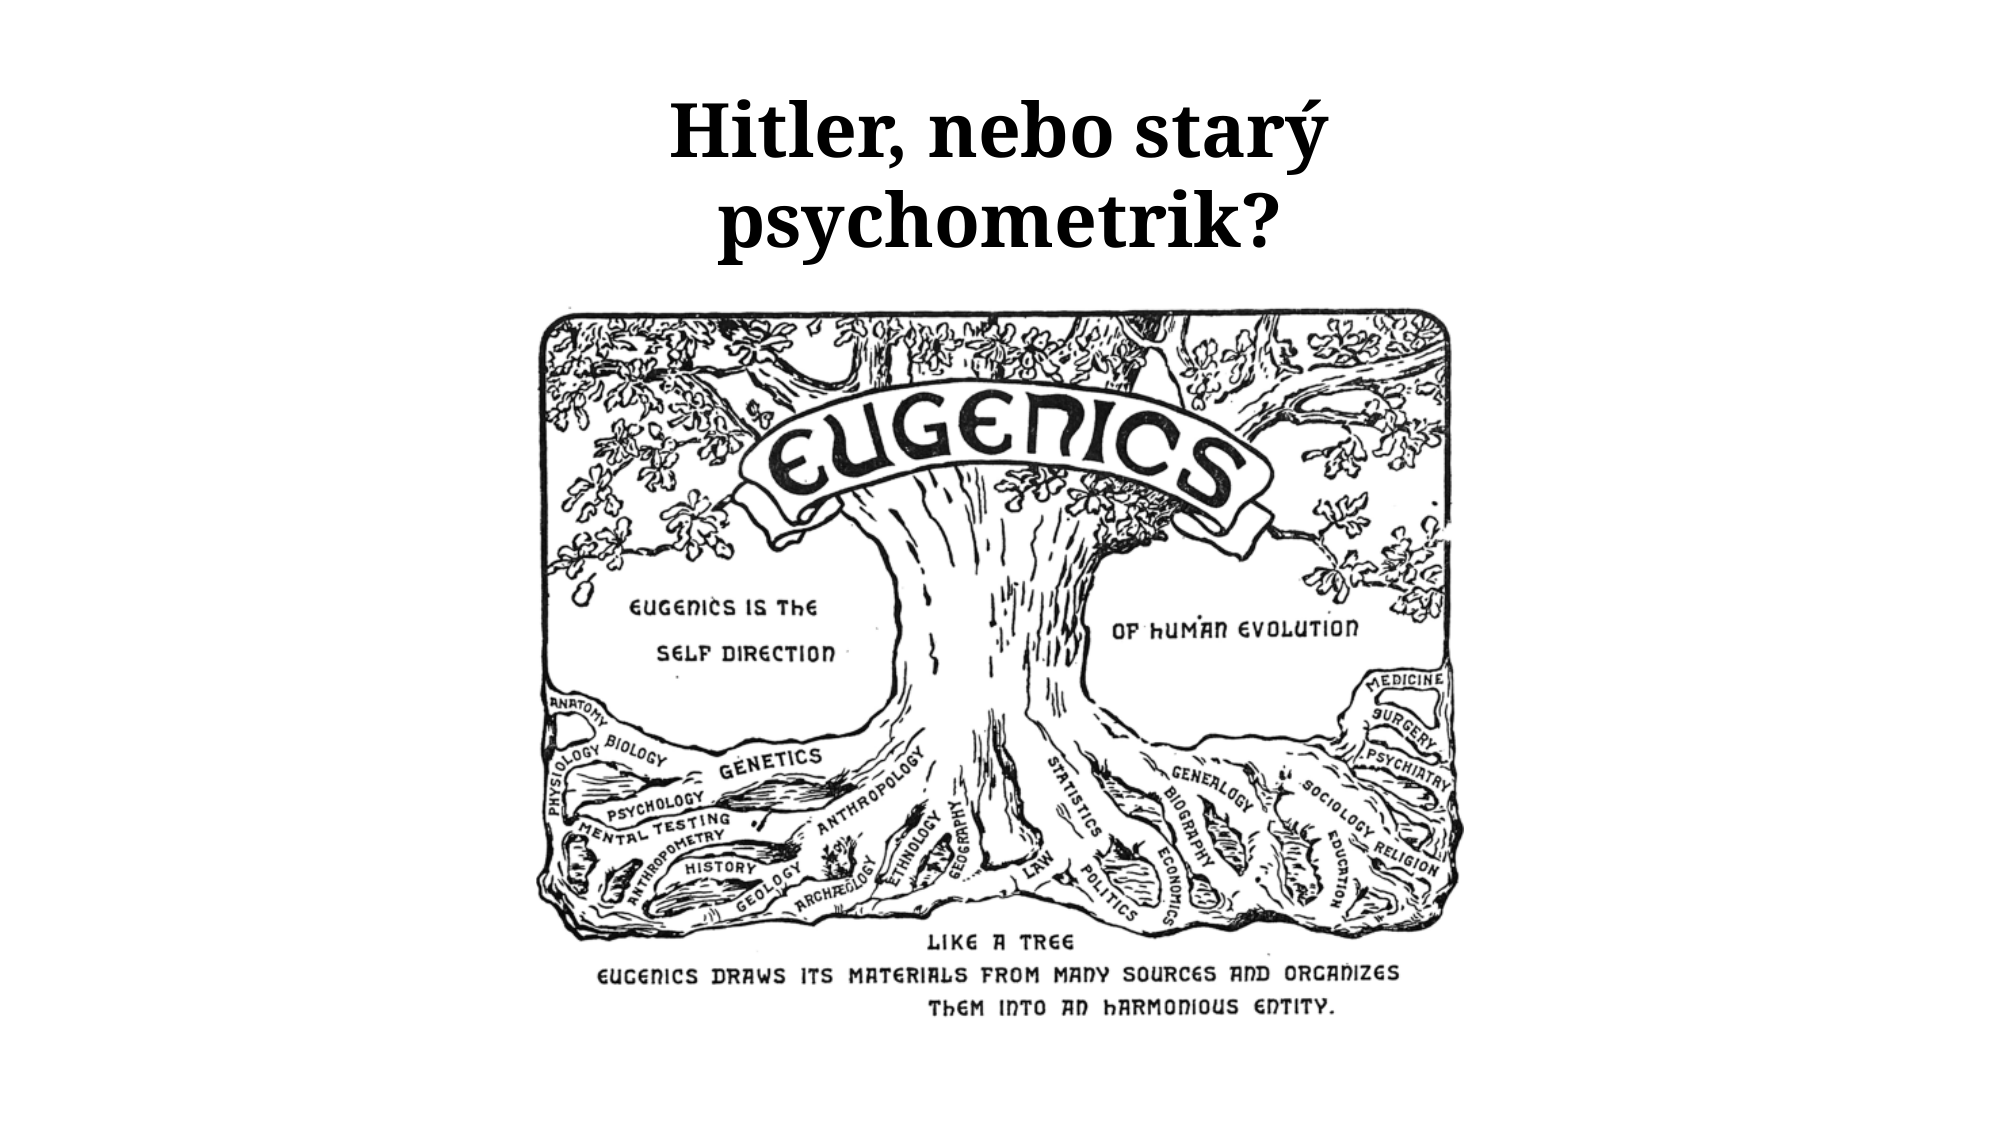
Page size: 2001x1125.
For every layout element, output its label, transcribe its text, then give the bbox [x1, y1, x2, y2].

text_box Hitler, nebo starý psychometrik? [471, 75, 1529, 271]
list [536, 305, 1464, 1020]
